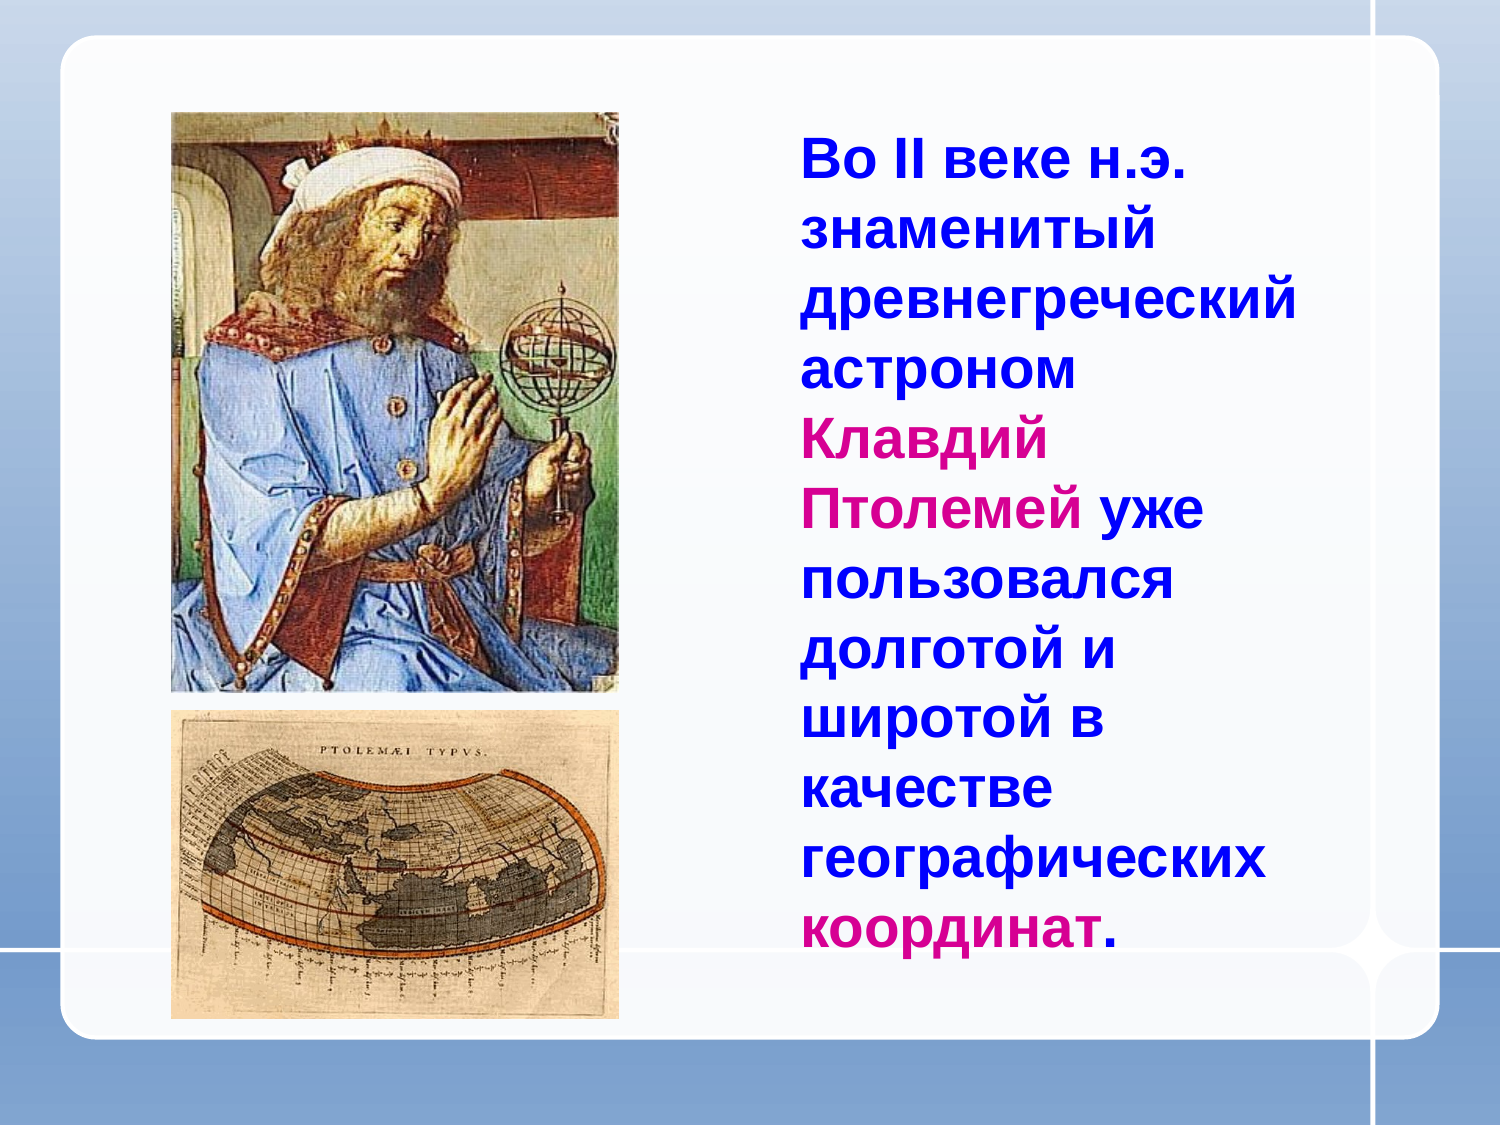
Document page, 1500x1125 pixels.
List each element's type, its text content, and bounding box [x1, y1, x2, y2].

picture [170, 112, 619, 693]
text_box Во II веке н.э. знаменитый древнегреческий астроном Клавдий Птолемей уже пользовался долготой и широтой в качестве географических координат. [785, 112, 1353, 967]
picture [170, 710, 619, 1019]
